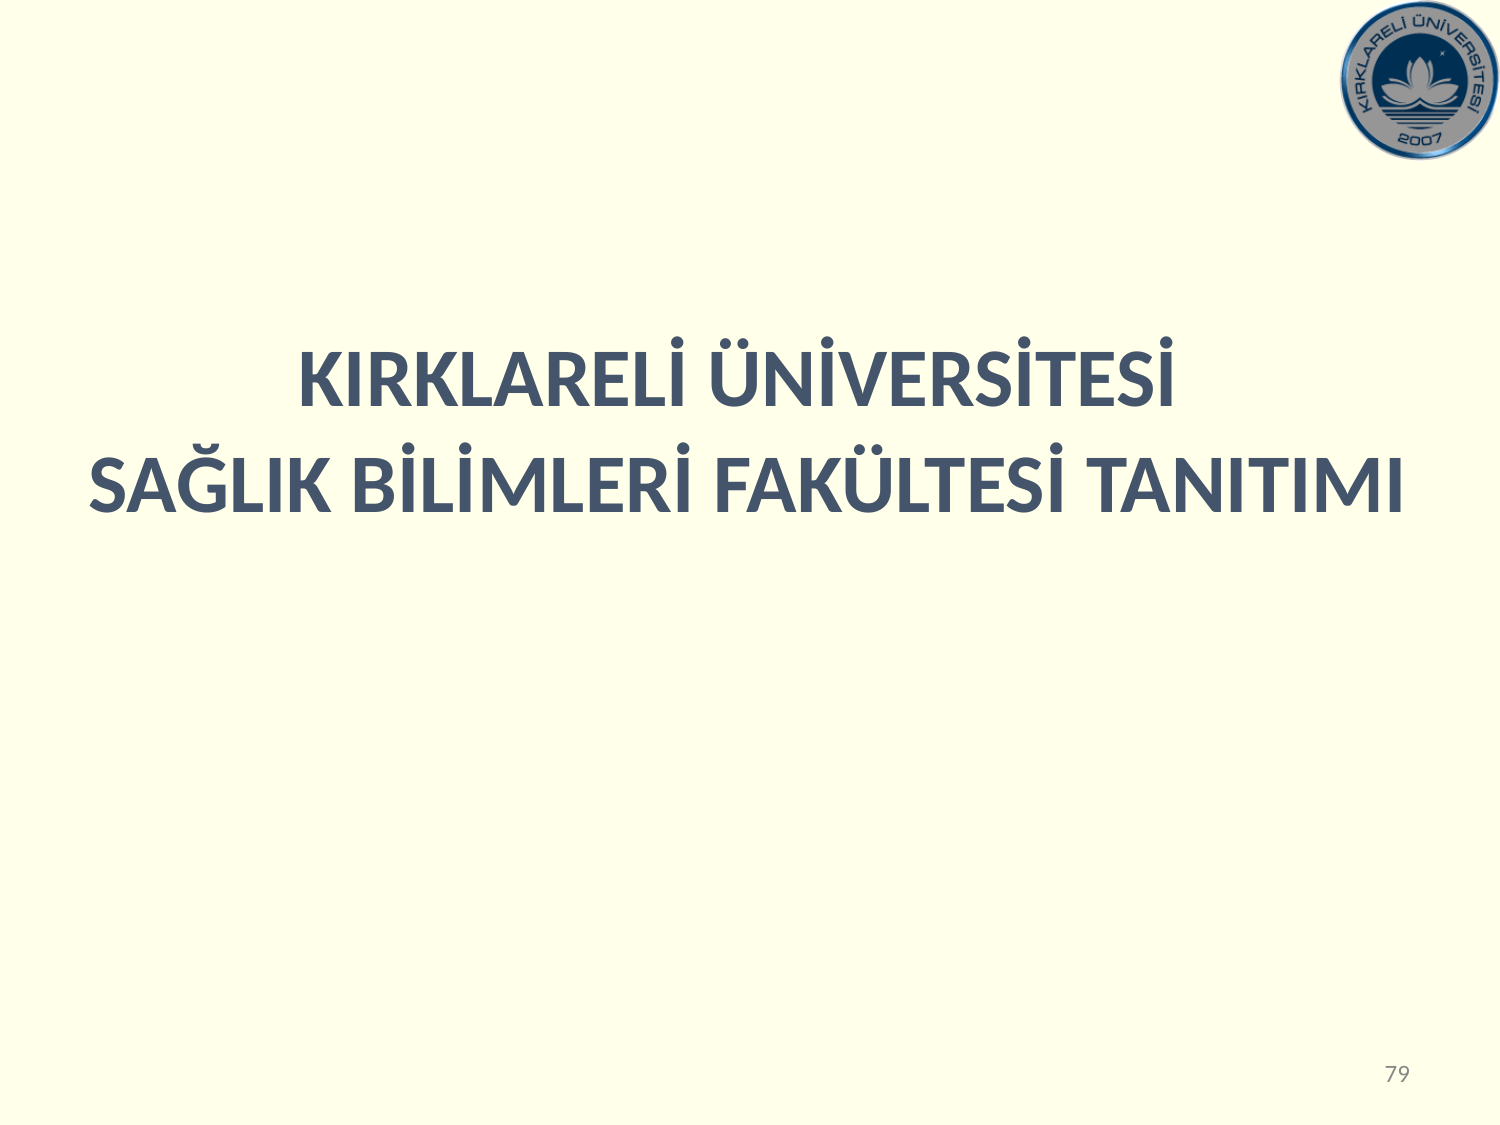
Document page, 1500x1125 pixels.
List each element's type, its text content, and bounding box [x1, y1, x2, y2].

slide_number 79 [1074, 1042, 1425, 1103]
text_box KIRKLARELİ ÜNİVERSİTESİ SAĞLIK BİLİMLERİ FAKÜLTESİ TANITIMI [73, 196, 1423, 939]
picture [1339, 0, 1500, 162]
